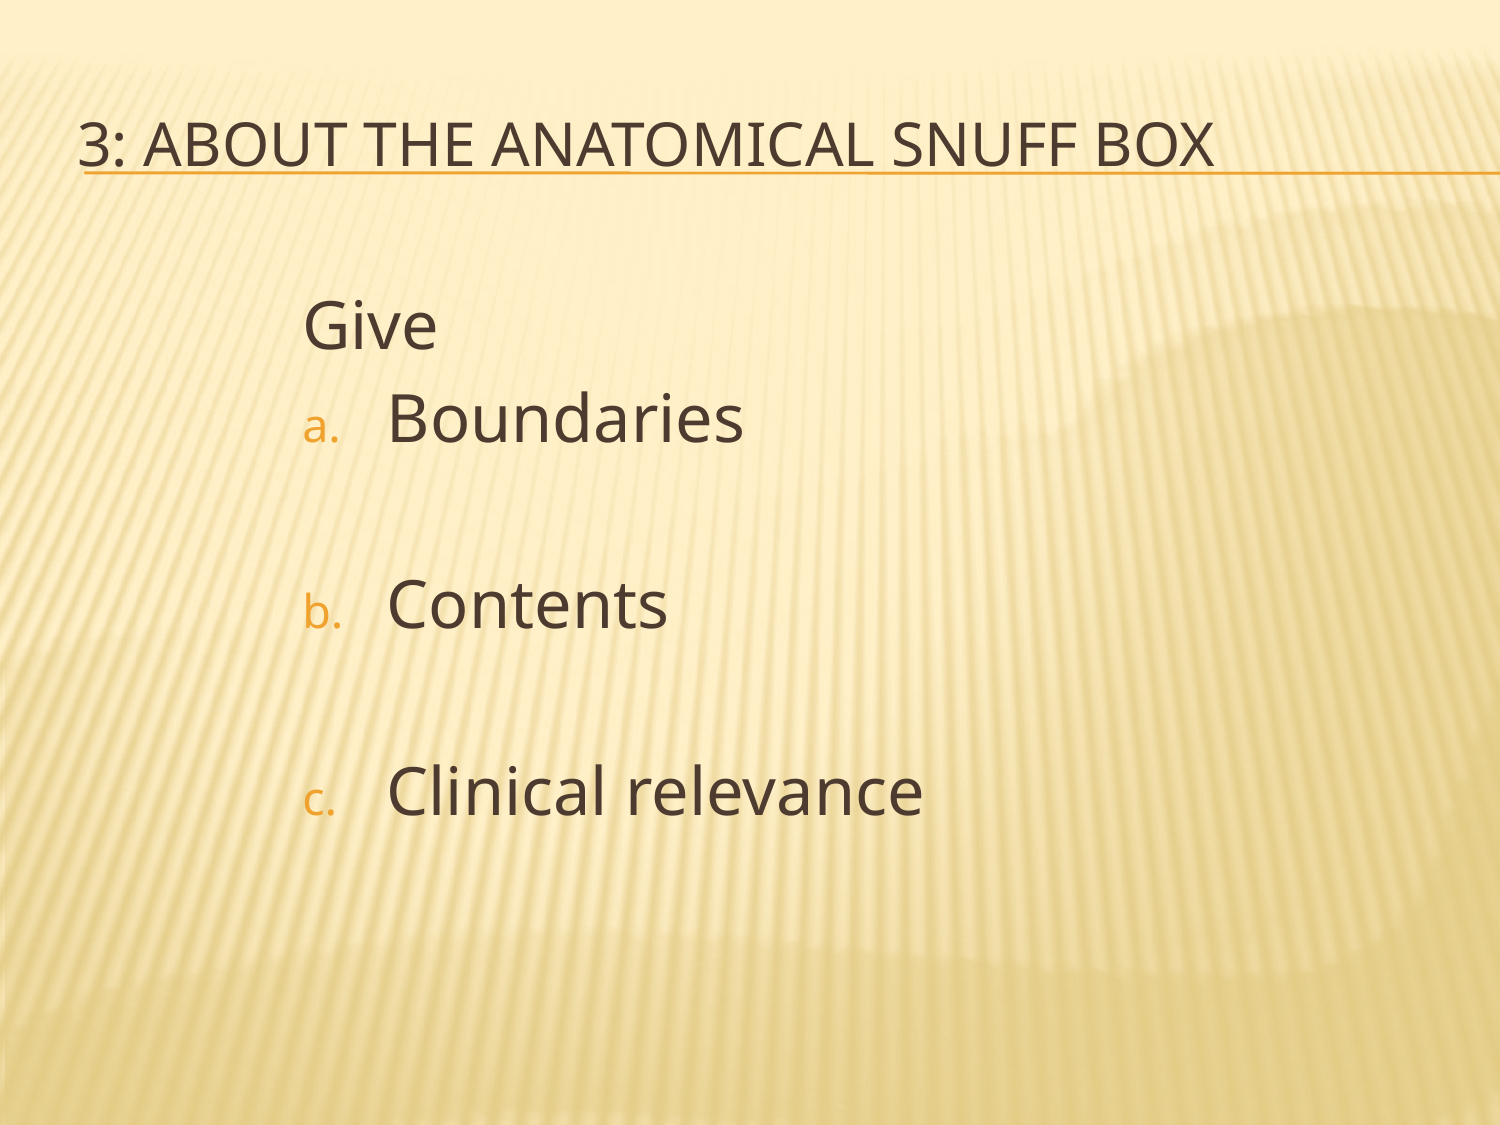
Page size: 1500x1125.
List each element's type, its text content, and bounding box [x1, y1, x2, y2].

title 3: about the anatomical snuff box [62, 75, 1375, 210]
list Give Boundaries Contents Clinical relevance [287, 275, 1188, 949]
